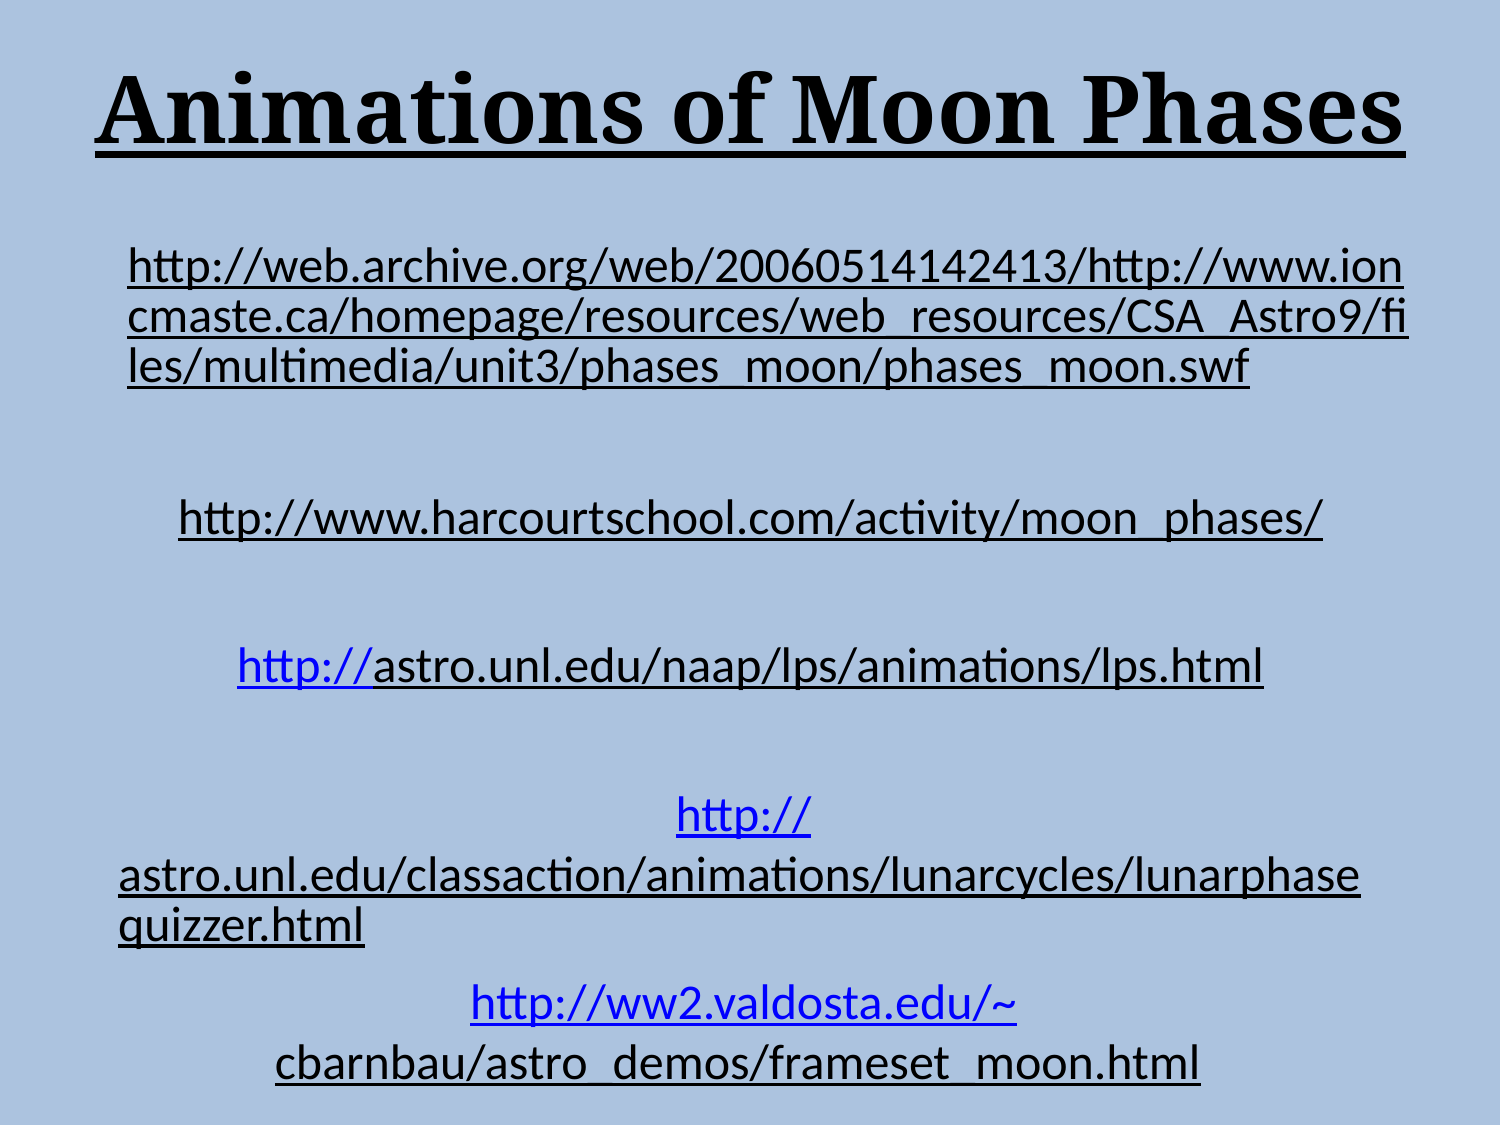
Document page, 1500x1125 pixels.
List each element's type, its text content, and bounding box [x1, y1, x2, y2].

text_box http://web.archive.org/web/20060514142413/http://www.ioncmaste.ca/homepage/resources/web_resources/CSA_Astro9/files/multimedia/unit3/phases_moon/phases_moon.swf [112, 224, 1425, 360]
text_box http://www.harcourtschool.com/activity/moon_phases/ [124, 476, 1388, 552]
text_box http://ww2.valdosta.edu/~cbarnbau/astro_demos/frameset_moon.html [93, 962, 1394, 1098]
text_box http://astro.unl.edu/classaction/animations/lunarcycles/lunarphasequizzer.html [103, 773, 1384, 962]
title Animations of Moon Phases [50, 12, 1450, 200]
text_box http://astro.unl.edu/naap/lps/animations/lps.html [202, 624, 1310, 700]
